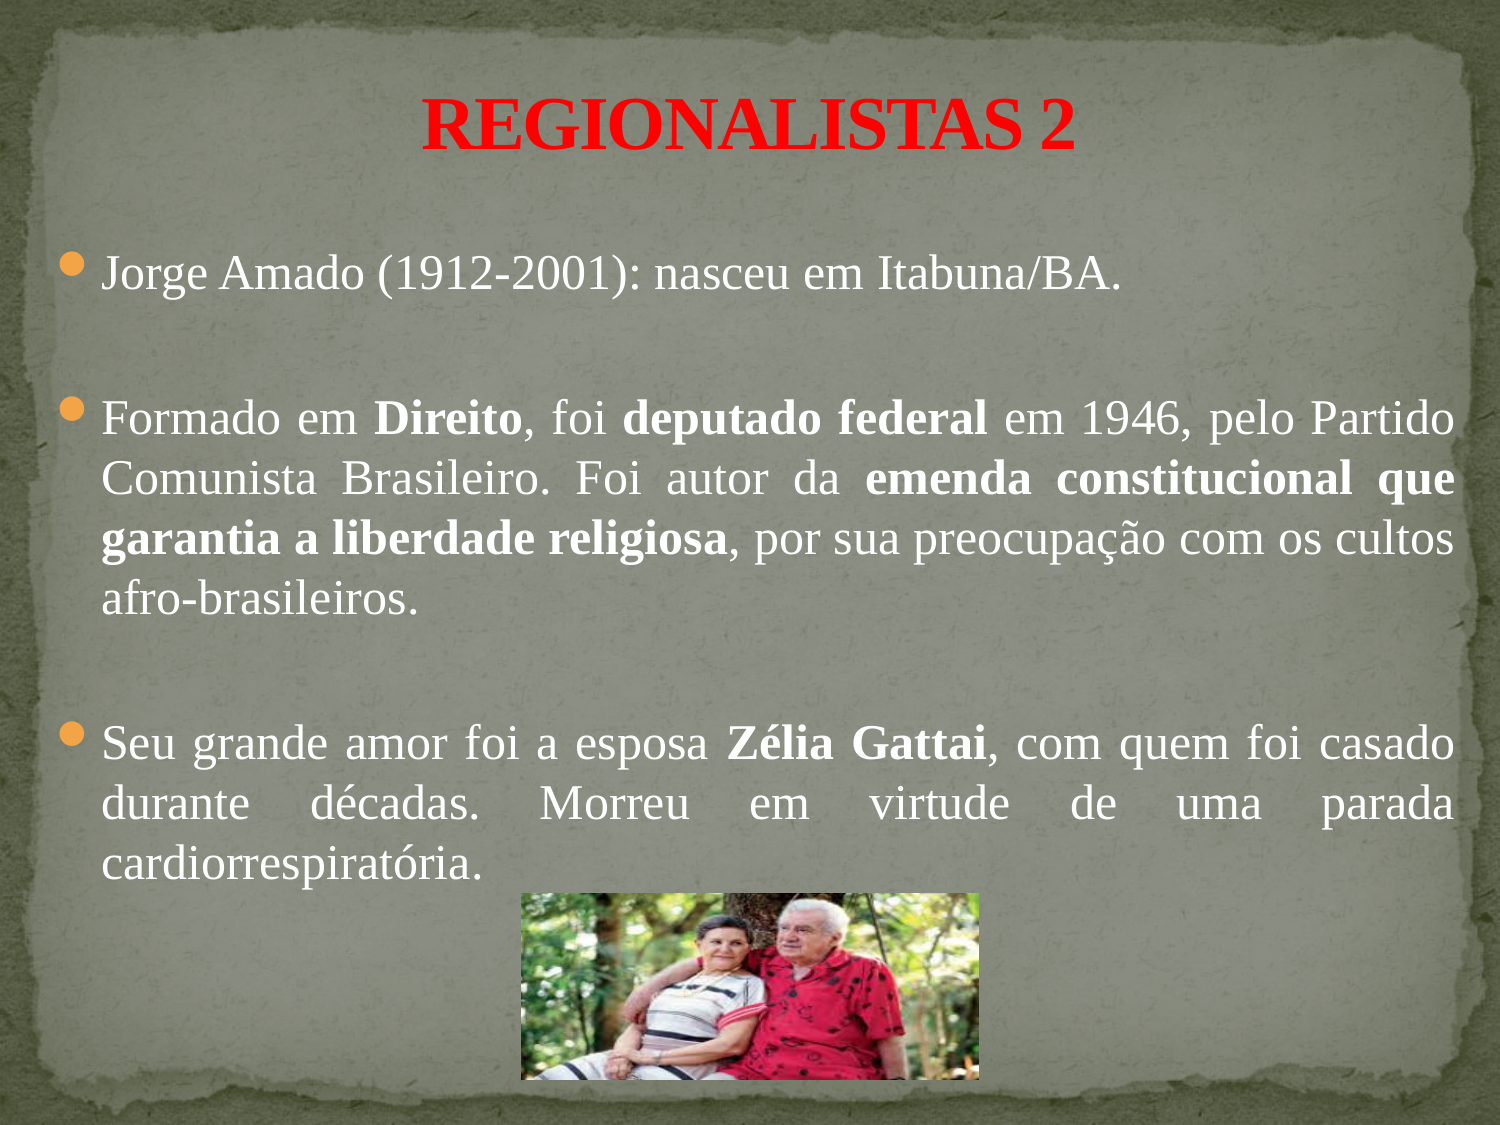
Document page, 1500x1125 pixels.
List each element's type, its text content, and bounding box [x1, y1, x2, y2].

title REGIONALISTAS 2 [112, 66, 1386, 173]
list Jorge Amado (1912-2001): nasceu em Itabuna/BA. Formado em Direito, foi deputado federal em 1946, pelo Partido Comunista Brasileiro. Foi autor da emenda constitucional que garantia a liberdade religiosa, por sua preocupação com os cultos afro-brasileiros. Seu grande amor foi a esposa Zélia Gattai, com quem foi casado durante décadas. Morreu em virtude de uma parada cardiorrespiratória. [41, 231, 1471, 1083]
picture [521, 893, 979, 1080]
